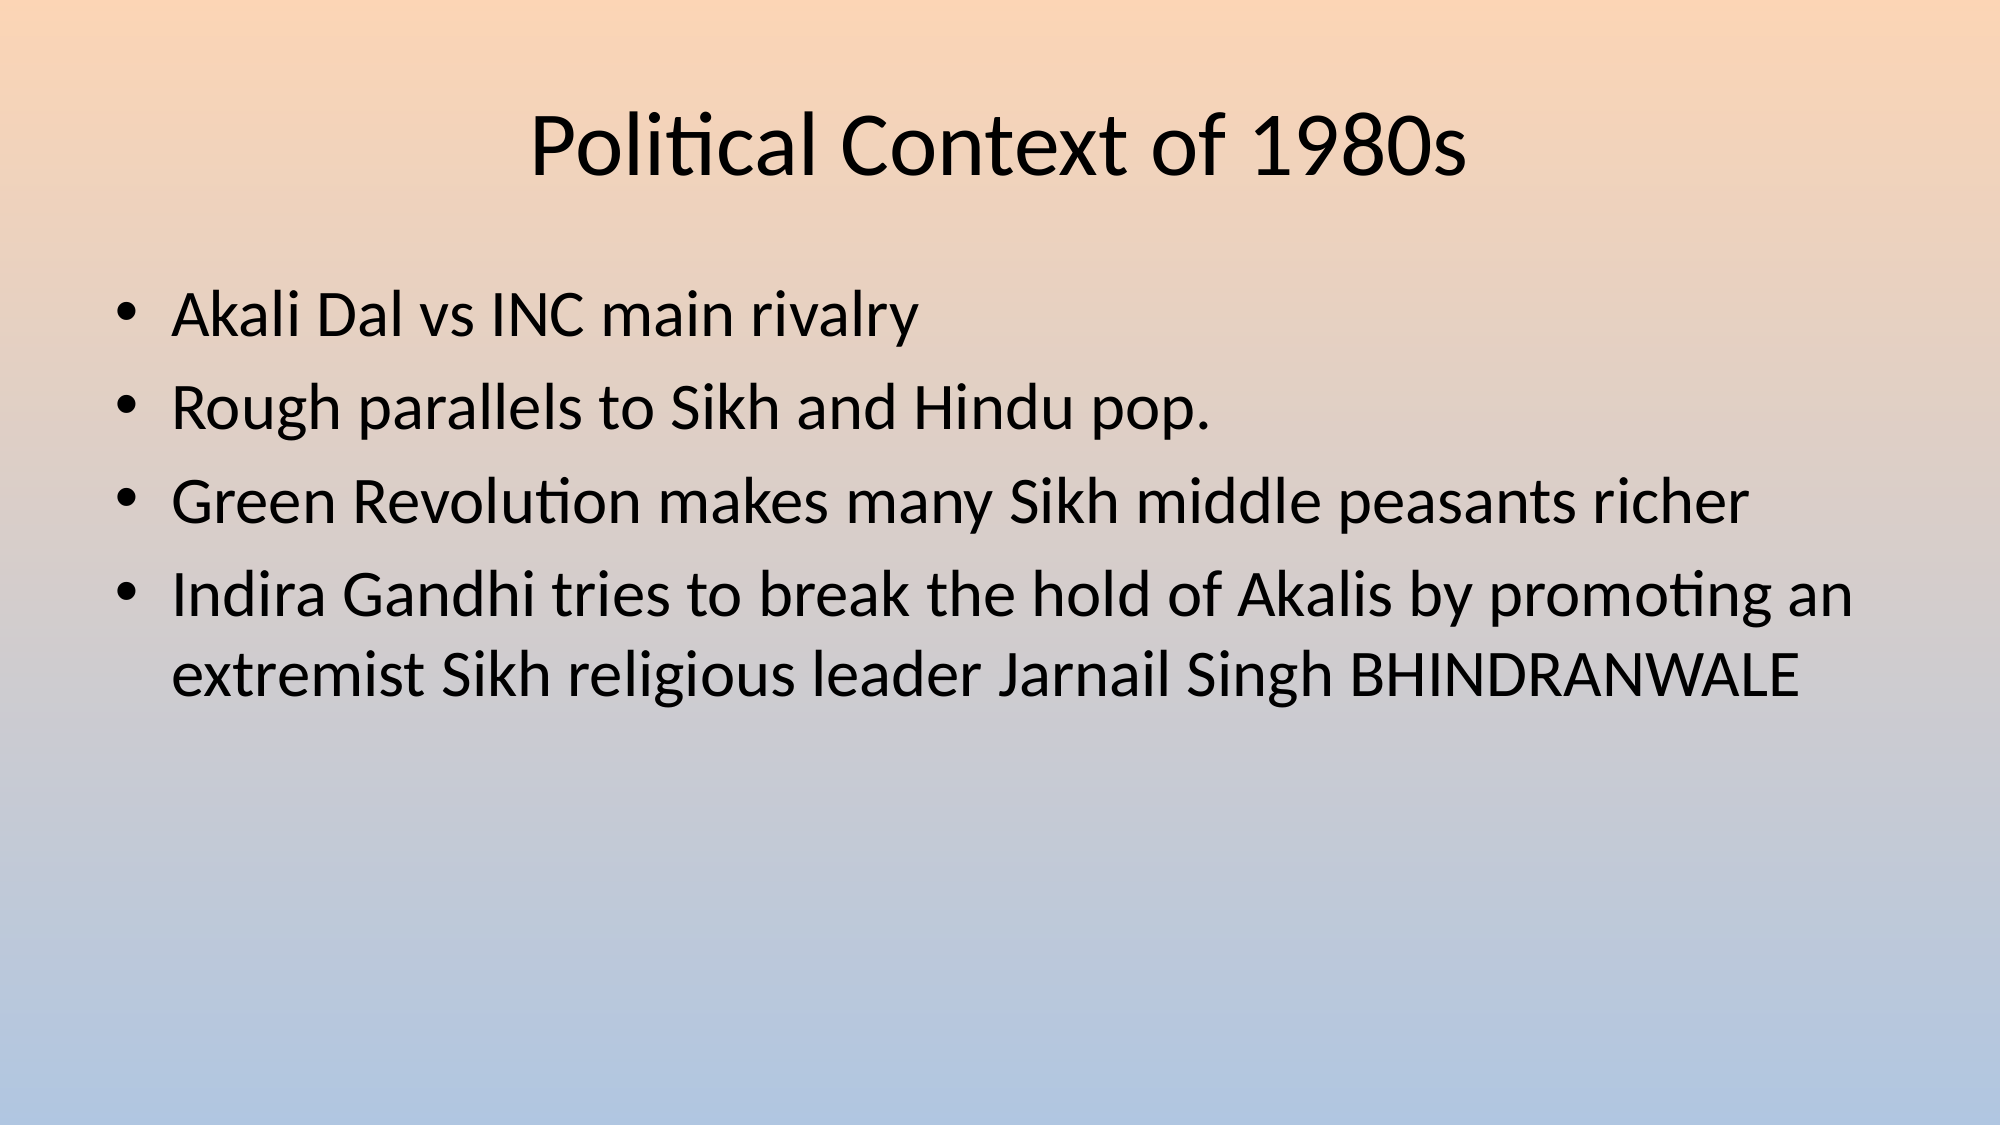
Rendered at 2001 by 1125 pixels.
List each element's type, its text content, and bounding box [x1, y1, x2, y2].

list Akali Dal vs INC main rivalry Rough parallels to Sikh and Hindu pop. Green Revolution makes many Sikh middle peasants richer Indira Gandhi tries to break the hold of Akalis by promoting an extremist Sikh religious leader Jarnail Singh BHINDRANWALE [99, 262, 1900, 1005]
title Political Context of 1980s [99, 45, 1900, 233]
